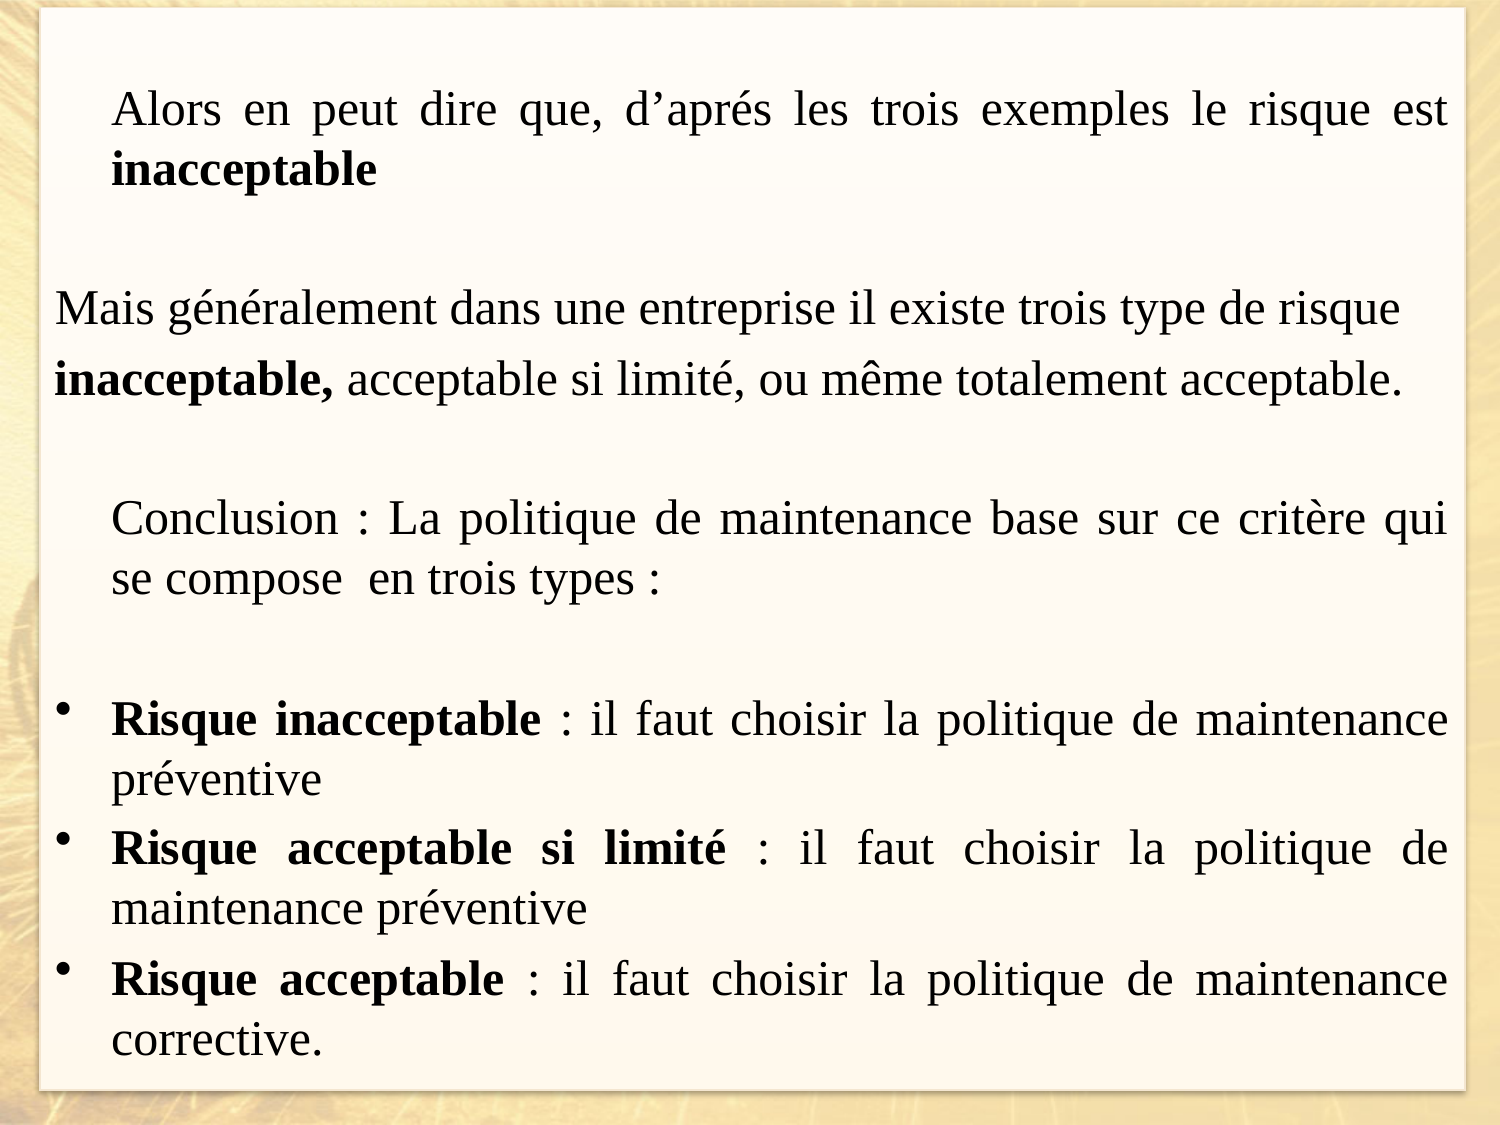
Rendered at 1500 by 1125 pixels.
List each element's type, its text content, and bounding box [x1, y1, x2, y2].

list Alors en peut dire que, d’aprés les trois exemples le risque est inacceptable Mais généralement dans une entreprise il existe trois type de risque inacceptable, acceptable si limité, ou même totalement acceptable. Conclusion : La politique de maintenance base sur ce critère qui se compose en trois types : Risque inacceptable : il faut choisir la politique de maintenance préventive Risque acceptable si limité : il faut choisir la politique de maintenance préventive Risque acceptable : il faut choisir la politique de maintenance corrective. [39, 7, 1466, 1091]
picture [0, 0, 1500, 1125]
